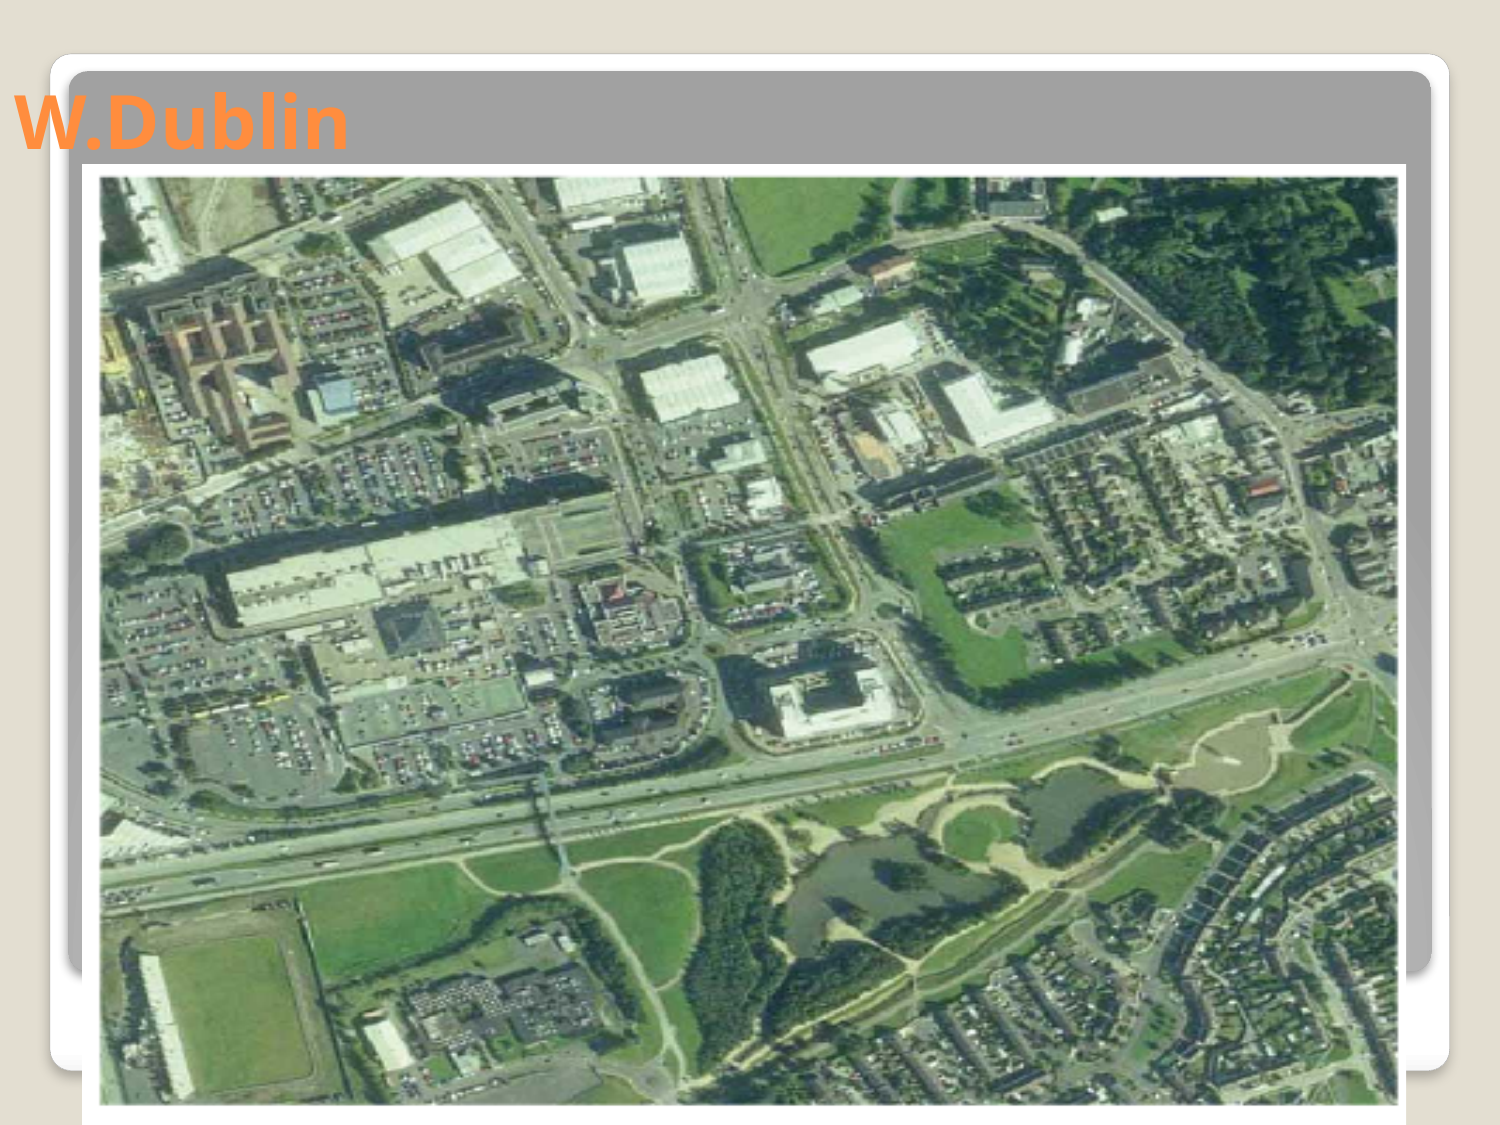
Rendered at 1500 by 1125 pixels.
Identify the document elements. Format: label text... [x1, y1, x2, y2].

title W.Dublin [0, 0, 1343, 173]
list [81, 163, 1407, 1125]
